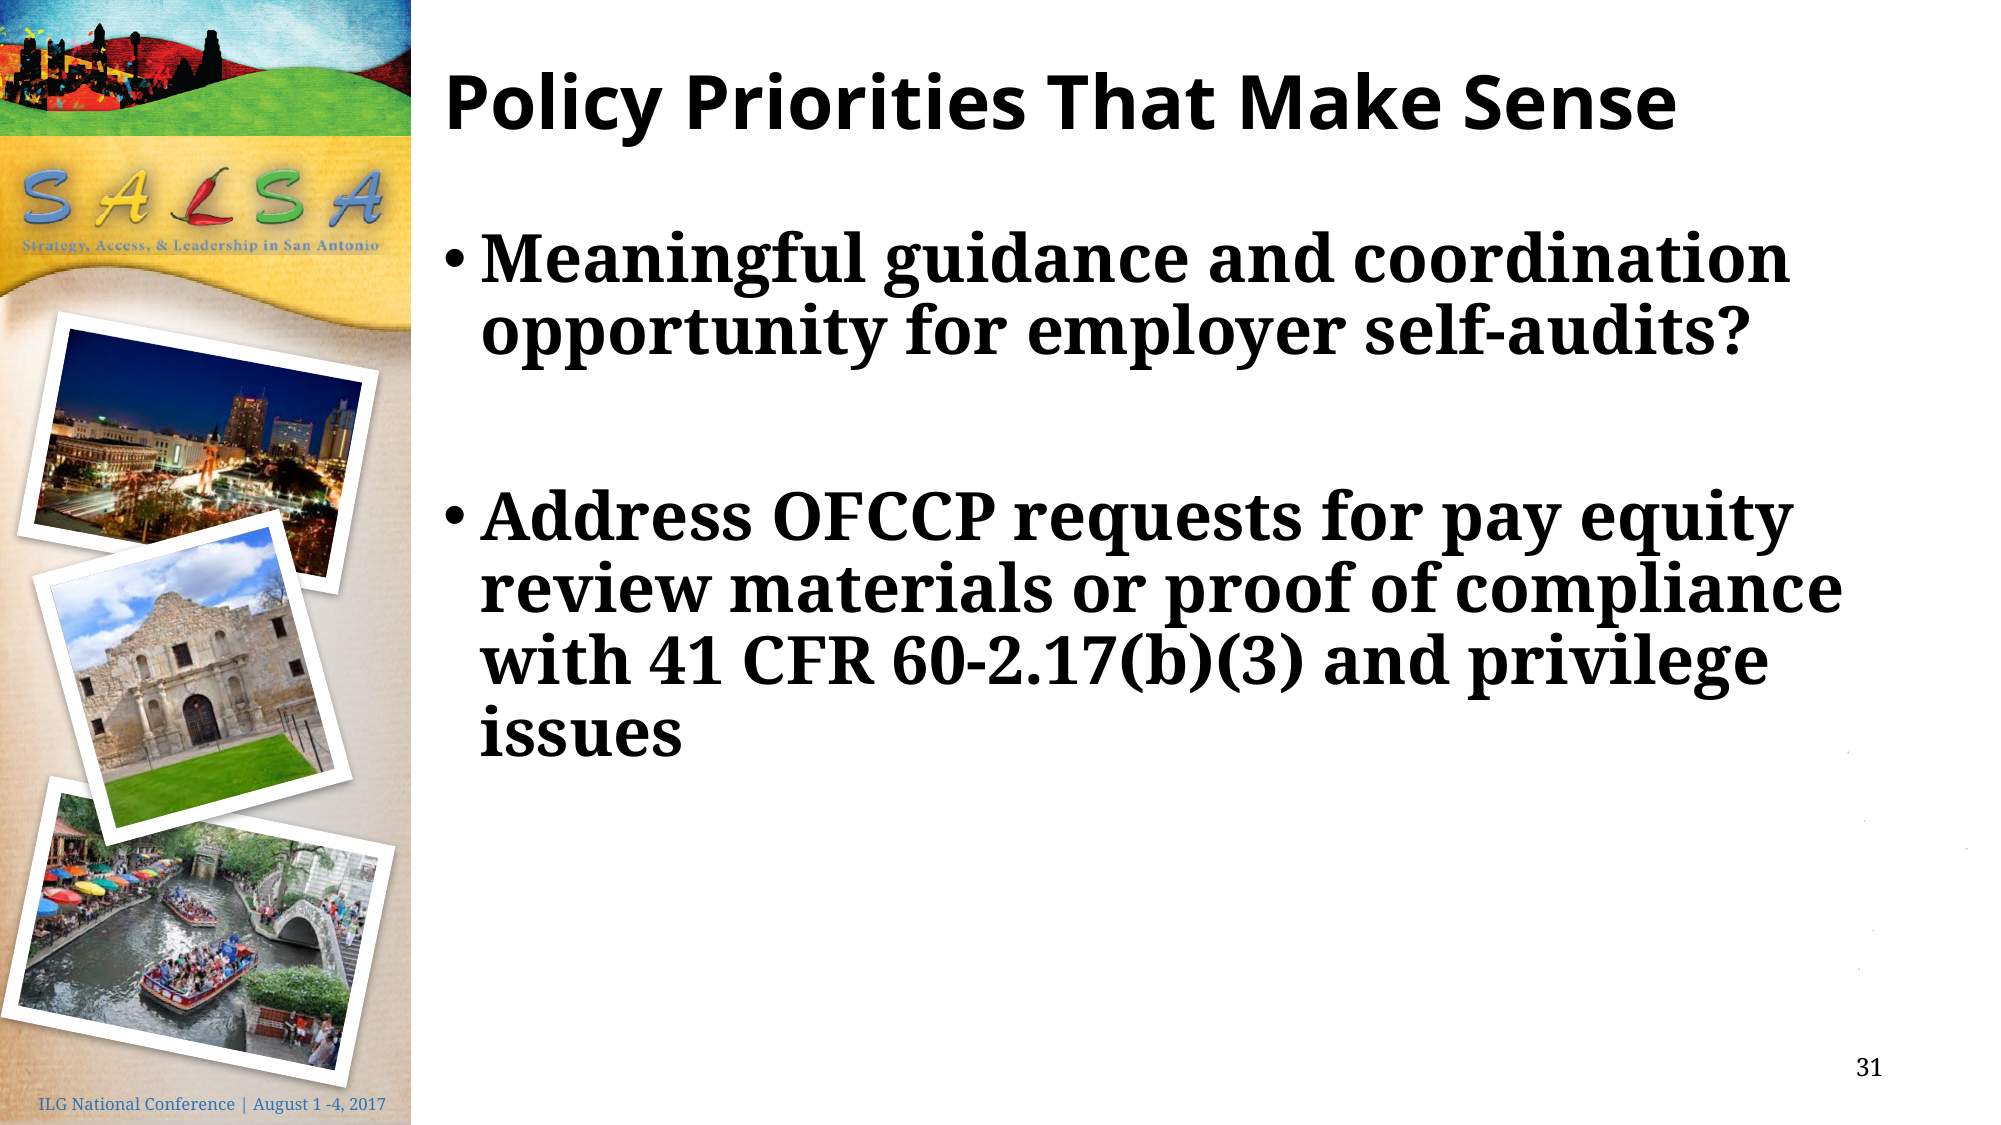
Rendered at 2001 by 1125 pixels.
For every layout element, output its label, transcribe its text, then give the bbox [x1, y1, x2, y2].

picture [51, 528, 334, 828]
list Meaningful guidance and coordination opportunity for employer self-audits? Address OFCCP requests for pay equity review materials or proof of compliance with 41 CFR 60-2.17(b)(3) and privilege issues [428, 210, 1899, 1012]
picture [35, 329, 361, 577]
title Policy Priorities That Make Sense [428, 22, 1899, 188]
picture [0, 0, 411, 1125]
slide_number 31 [1595, 1038, 1899, 1099]
picture [19, 794, 377, 1070]
